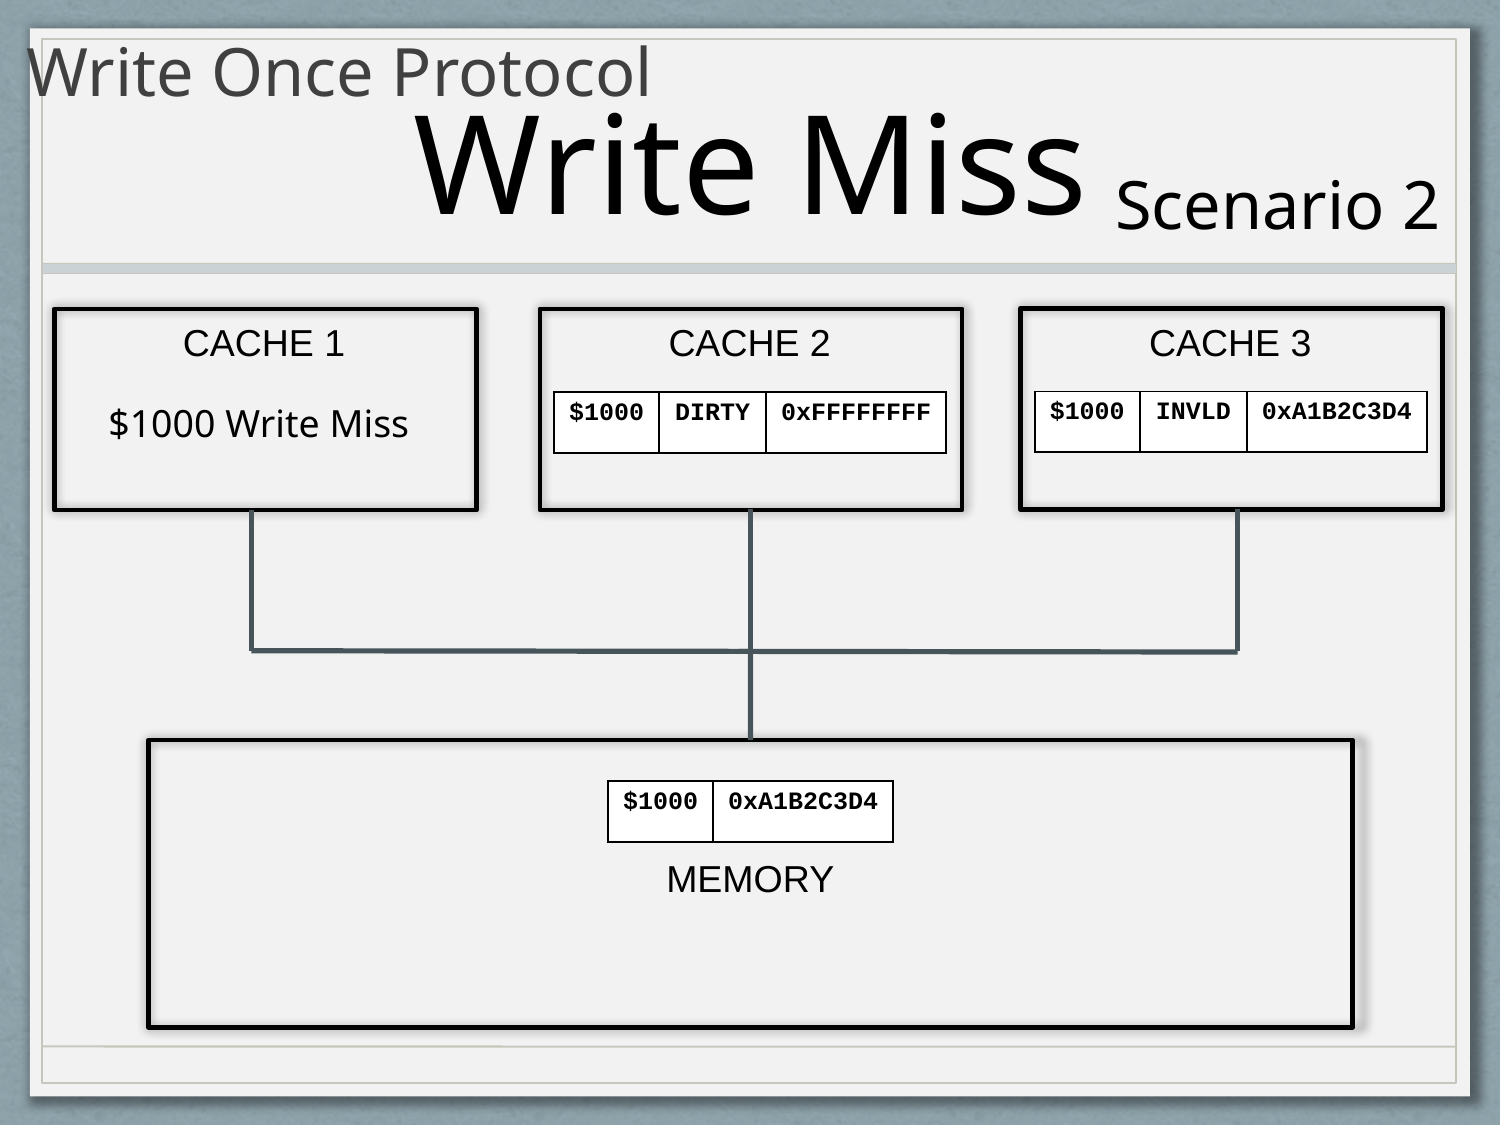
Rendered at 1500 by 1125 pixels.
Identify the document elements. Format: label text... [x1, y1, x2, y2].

text_box [53, 308, 478, 511]
text_box Scenario 2 [1100, 155, 1456, 250]
title Write Once Protocol [0, 4, 680, 135]
text_box [147, 739, 1354, 1028]
table_header DIRTY [660, 393, 765, 452]
text_box CACHE 1 [168, 311, 361, 372]
text_box CACHE 2 [653, 311, 846, 372]
table_header $1000 [1036, 392, 1139, 451]
text_box [1019, 307, 1444, 510]
table_header $1000 [609, 782, 712, 841]
table_header $1000 [555, 393, 658, 452]
table_header 0xA1B2C3D4 [1248, 392, 1426, 451]
text_box $1000 Write Miss [93, 392, 425, 452]
text_box CACHE 3 [1134, 311, 1327, 372]
table_header 0xFFFFFFFF [767, 393, 945, 452]
text_box Write Miss [399, 69, 1103, 250]
text_box MEMORY [651, 847, 850, 908]
table_header 0xA1B2C3D4 [714, 782, 892, 841]
table_header INVLD [1141, 392, 1246, 451]
text_box [539, 308, 963, 511]
